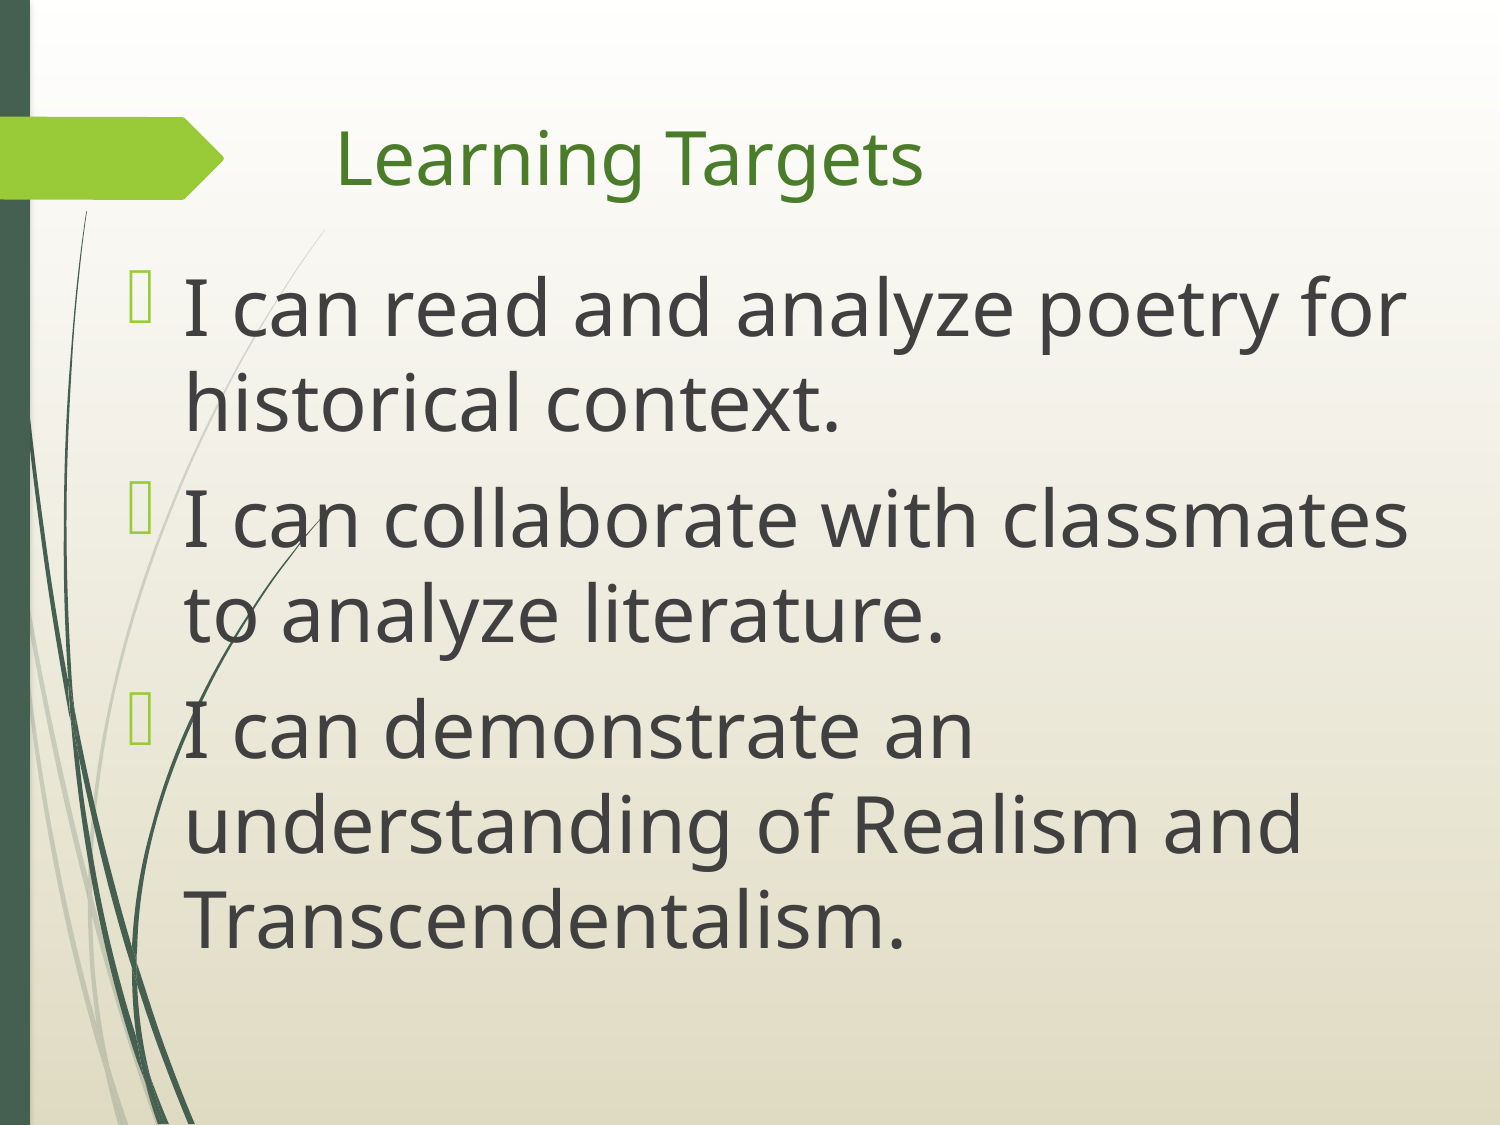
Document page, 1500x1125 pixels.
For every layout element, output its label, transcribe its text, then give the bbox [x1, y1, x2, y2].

title Learning Targets [319, 102, 1400, 249]
list I can read and analyze poetry for historical context. I can collaborate with classmates to analyze literature. I can demonstrate an understanding of Realism and Transcendentalism. [112, 249, 1463, 1063]
